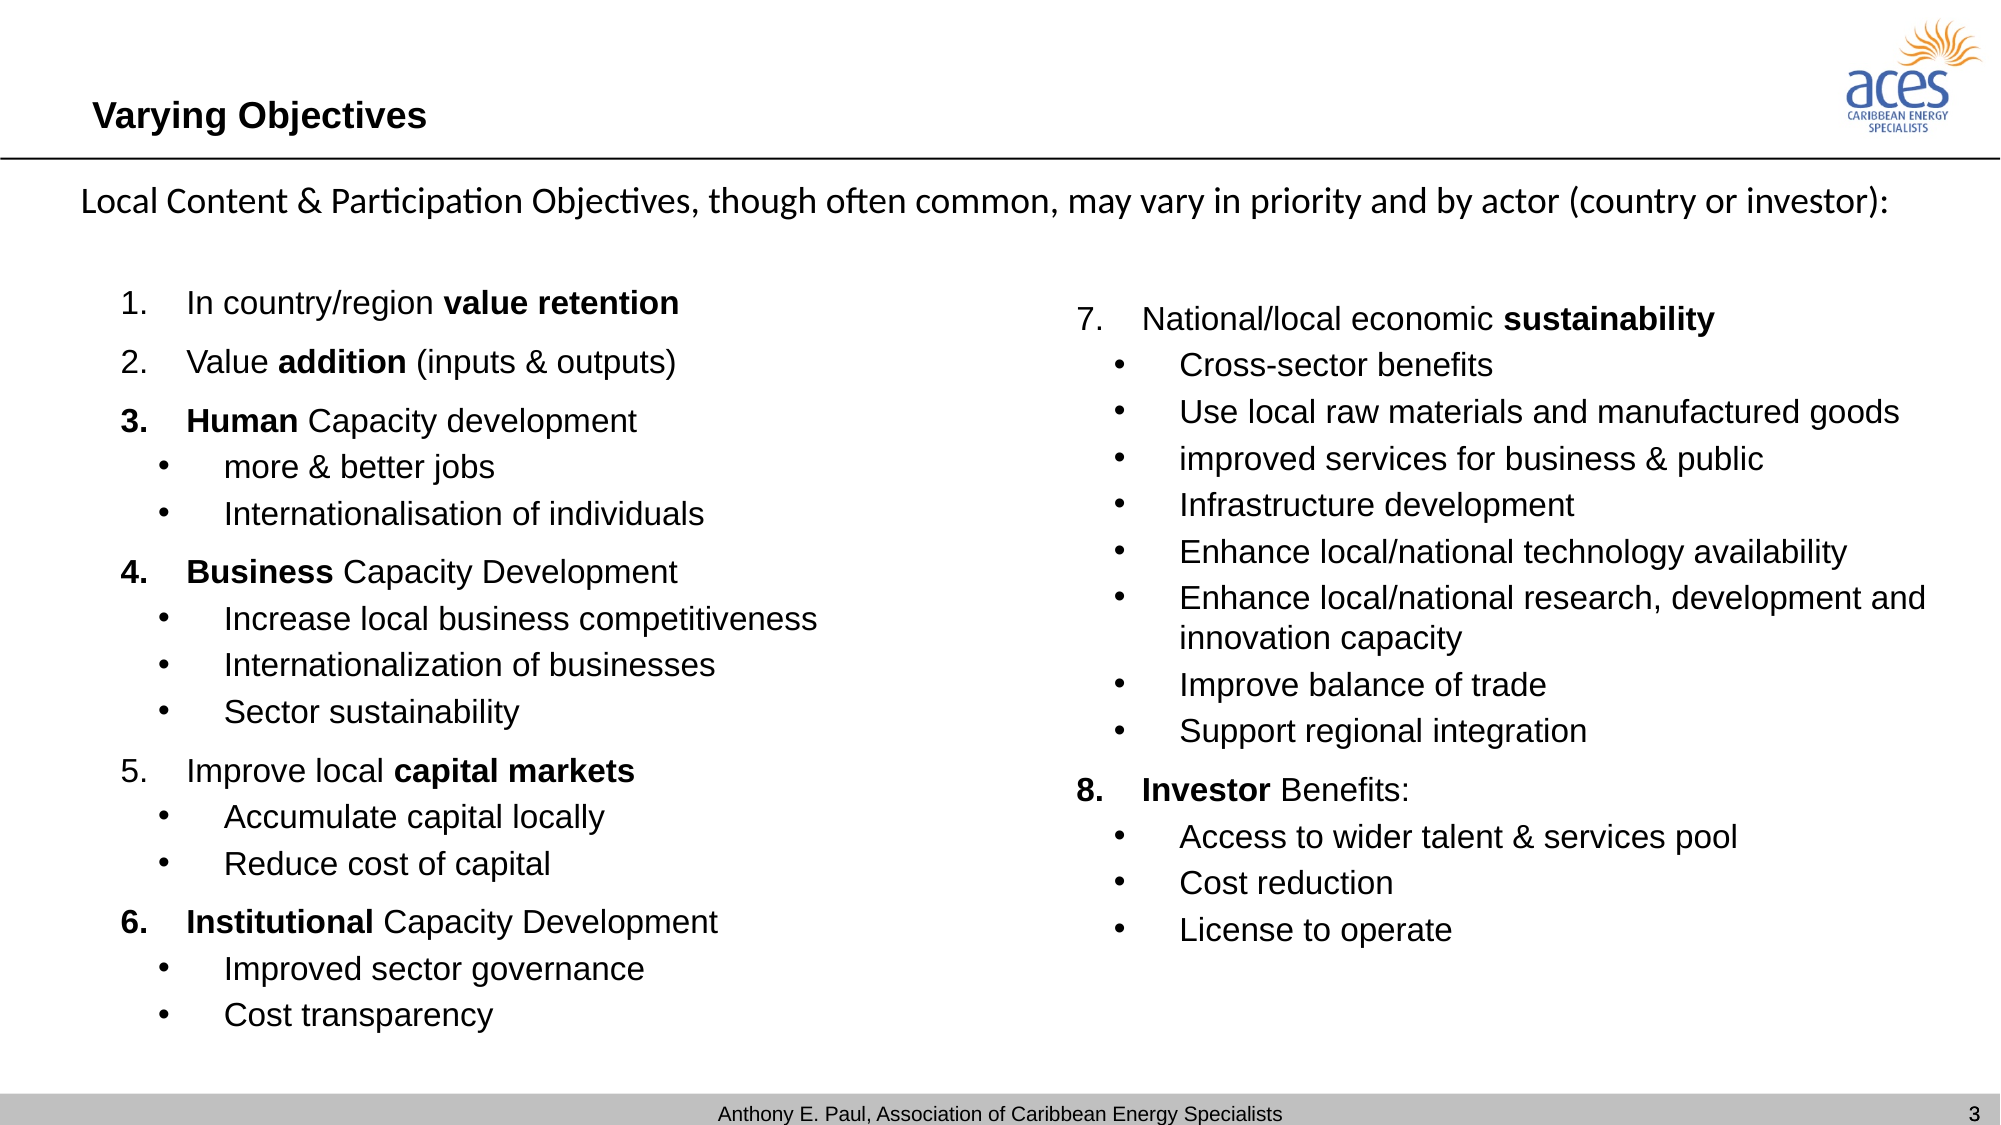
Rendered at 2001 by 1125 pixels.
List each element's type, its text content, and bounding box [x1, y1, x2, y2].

text_box National/local economic sustainability Cross-sector benefits Use local raw materials and manufactured goods improved services for business & public Infrastructure development Enhance local/national technology availability Enhance local/national research, development and innovation capacity Improve balance of trade Support regional integration Investor Benefits: Access to wider talent & services pool Cost reduction License to operate [1039, 277, 1969, 1086]
picture [1815, 6, 1998, 150]
list In country/region value retention Value addition (inputs & outputs) Human Capacity development more & better jobs Internationalisation of individuals Business Capacity Development Increase local business competitiveness Internationalization of businesses Sector sustainability Improve local capital markets Accumulate capital locally Reduce cost of capital Institutional Capacity Development Improved sector governance Cost transparency [83, 262, 942, 1071]
text_box Local Content & Participation Objectives, though often common, may vary in priority and by actor (country or investor): [66, 168, 1922, 229]
slide_number Anthony E. Paul, Association of Caribbean Energy Specialists [634, 1091, 1367, 1125]
title Varying Objectives [92, 41, 1810, 136]
